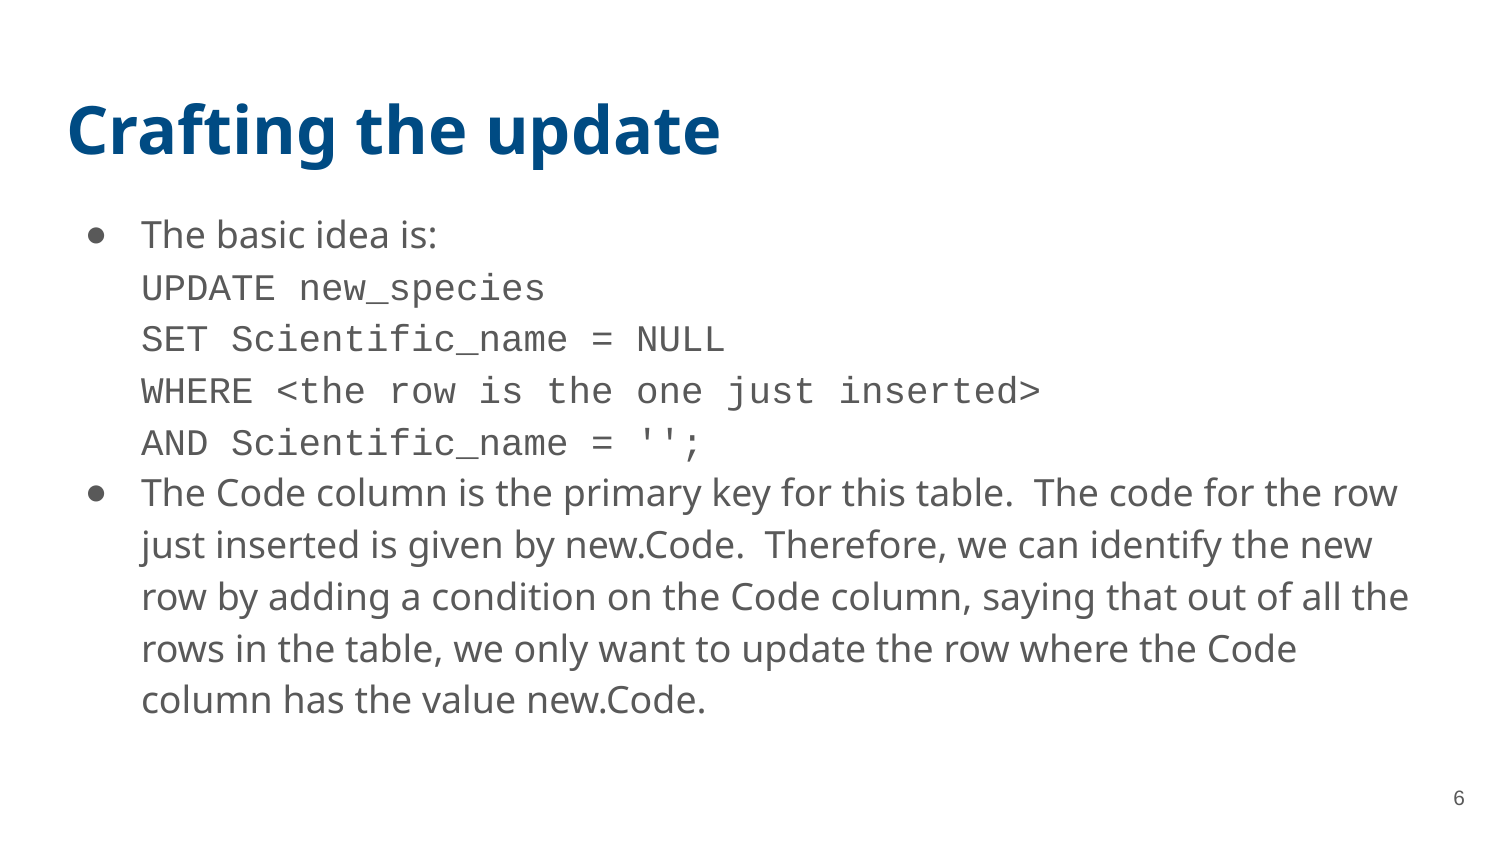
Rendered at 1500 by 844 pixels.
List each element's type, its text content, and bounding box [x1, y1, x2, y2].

title Crafting the update [51, 72, 1449, 167]
slide_number 6 [1389, 764, 1480, 830]
list The basic idea is: UPDATE new_species SET Scientific_name = NULL WHERE <the row is the one just inserted> AND Scientific_name = ''; The Code column is the primary key for this table. The code for the row just inserted is given by new.Code. Therefore, we can identify the new row by adding a condition on the Code column, saying that out of all the rows in the table, we only want to update the row where the Code column has the value new.Code. [51, 189, 1449, 750]
